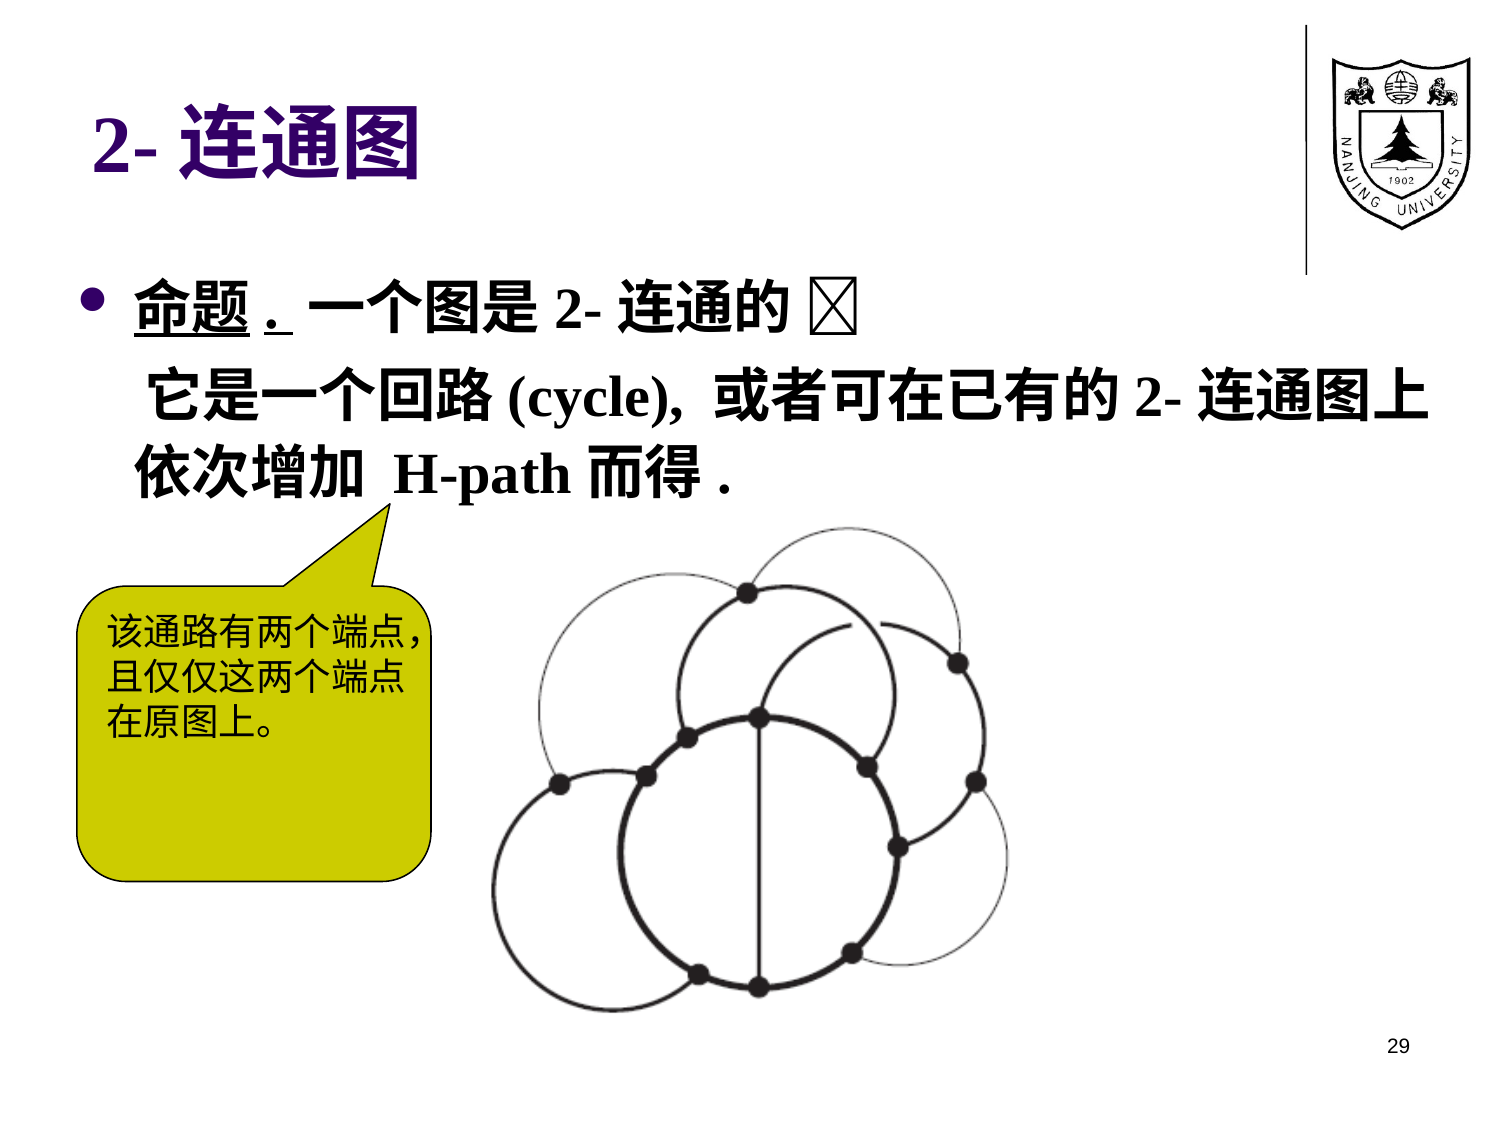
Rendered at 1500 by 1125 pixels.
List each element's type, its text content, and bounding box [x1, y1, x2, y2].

text_box 该通路有两个端点， 且仅仅这两个端点 在原图上。 [76, 503, 431, 882]
title 2-连通图 [76, 62, 1424, 197]
picture [449, 524, 1041, 1027]
list 命题. 一个图是2-连通的  它是一个回路(cycle), 或者可在已有的2-连通图上依次增加 H-path而得. [62, 255, 1500, 531]
slide_number 29 [1074, 1024, 1426, 1101]
picture [1328, 51, 1481, 235]
